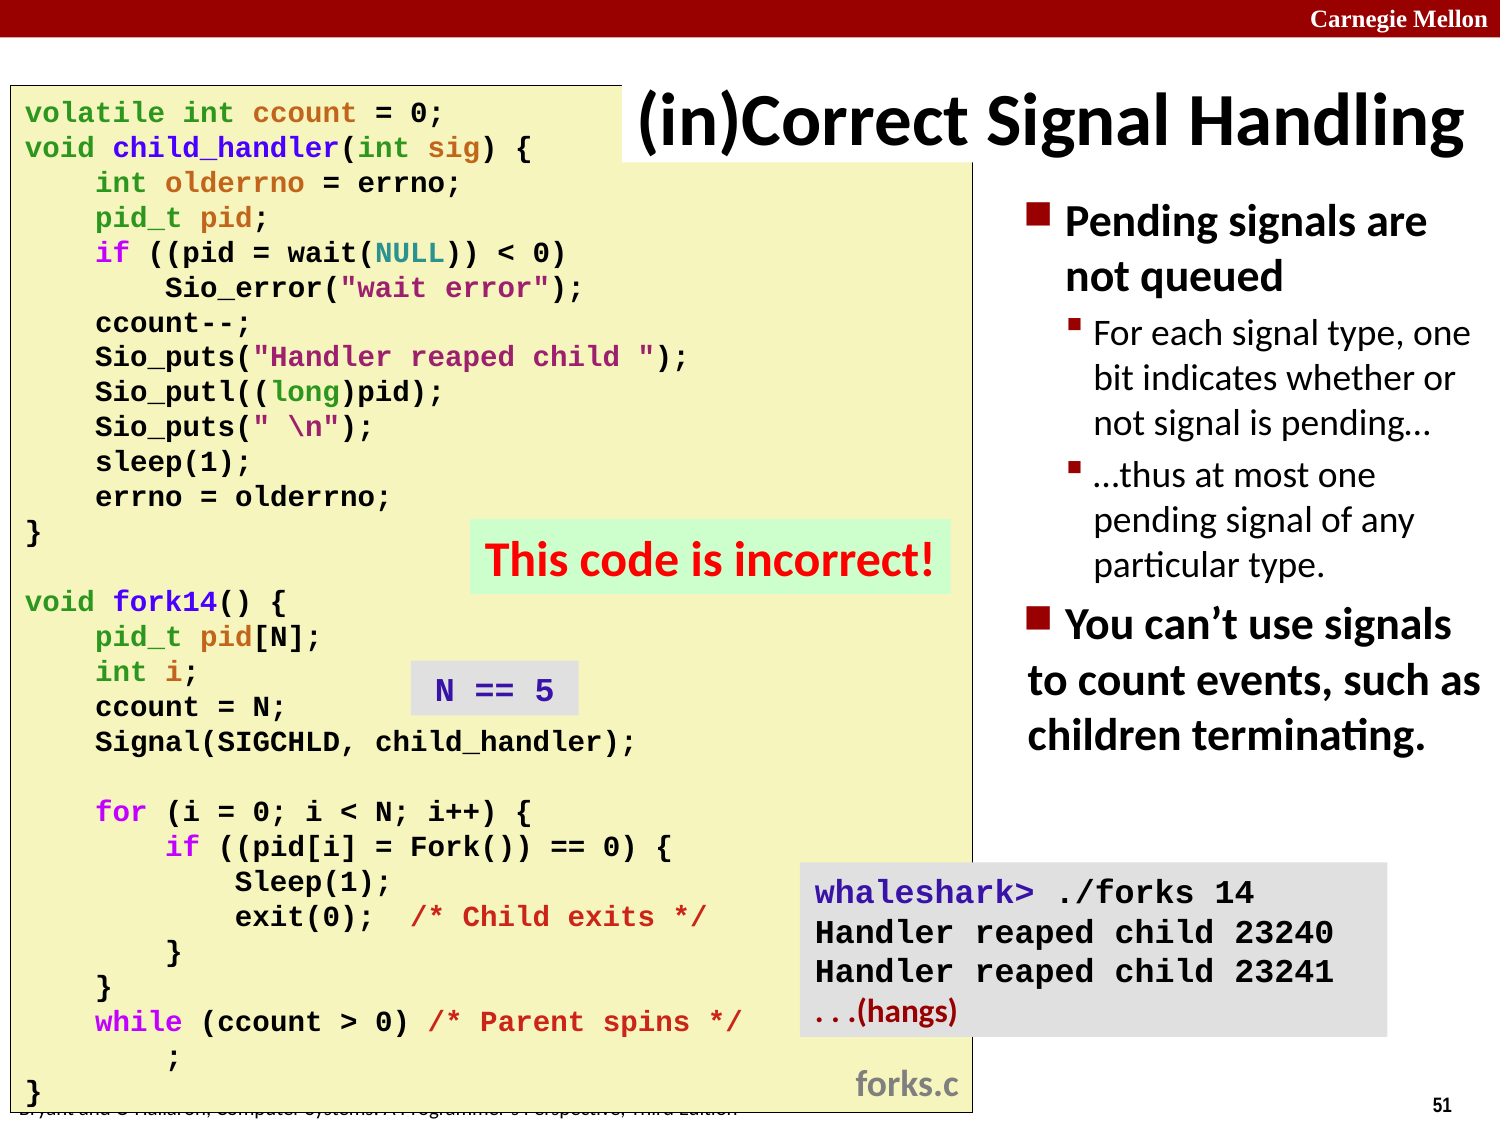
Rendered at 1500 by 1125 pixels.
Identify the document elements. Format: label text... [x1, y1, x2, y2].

text_box This code is incorrect! [470, 519, 951, 594]
text_box whaleshark> ./forks 14 Handler reaped child 23240 Handler reaped child 23241 . . .(hangs) [799, 862, 1388, 1037]
text_box N == 5 [410, 660, 579, 716]
title (in)Correct Signal Handling [621, 68, 1488, 163]
text_box forks.c [840, 1051, 974, 1112]
text_box volatile int ccount = 0; void child_handler(int sig) { int olderrno = errno; pid_t pid; if ((pid = wait(NULL)) < 0) Sio_error("wait error"); ccount--; Sio_puts("Handler reaped child "); Sio_putl((long)pid); Sio_puts(" \n"); sleep(1); errno = olderrno; } void fork14() { pid_t pid[N]; int i; ccount = N; Signal(SIGCHLD, child_handler); for (i = 0; i < N; i++) { if ((pid[i] = Fork()) == 0) { Sleep(1); exit(0); /* Child exits */ } } while (ccount > 0) /* Parent spins */ ; } [10, 85, 973, 1113]
list Pending signals are not queued For each signal type, one bit indicates whether or not signal is pending… …thus at most one pending signal of any particular type. You can’t use signals to count events, such as children terminating. [1012, 182, 1500, 801]
